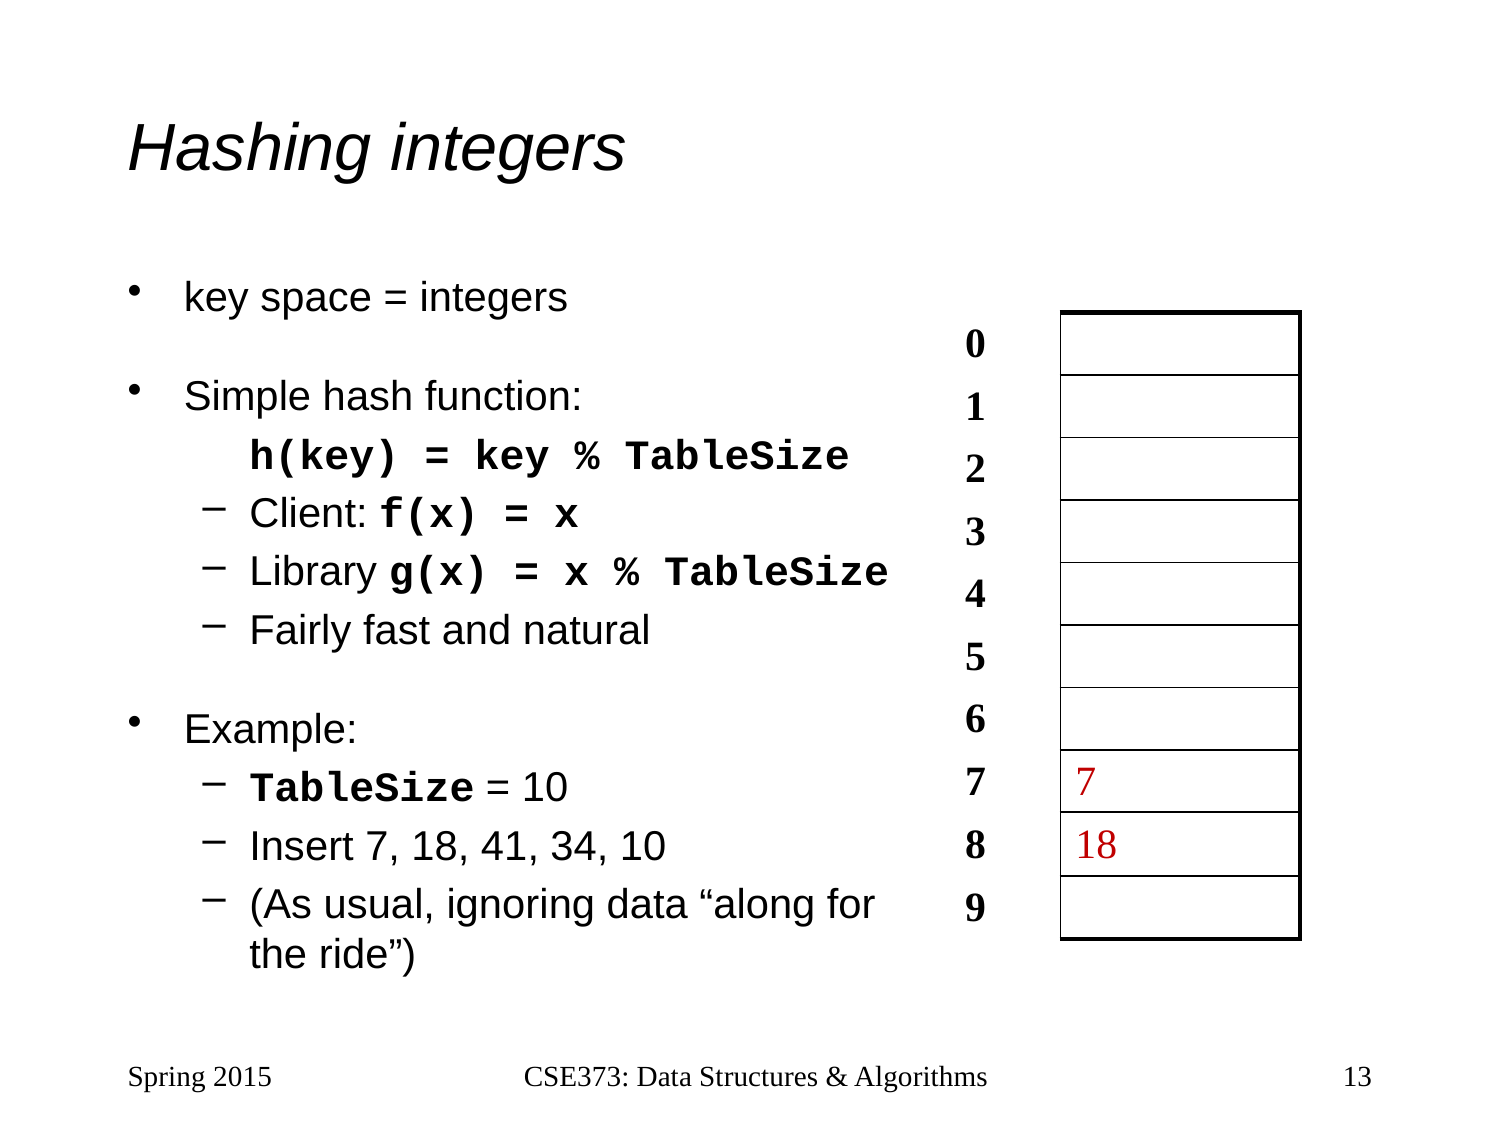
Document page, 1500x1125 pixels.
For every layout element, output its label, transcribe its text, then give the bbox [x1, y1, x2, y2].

table_cell 3 [950, 500, 1060, 562]
table_cell 7 [950, 750, 1060, 812]
table_cell [1061, 626, 1298, 687]
slide_number Spring 2015 [112, 1049, 426, 1125]
title Hashing integers [112, 49, 1388, 238]
slide_number 13 [1074, 1049, 1388, 1125]
footer CSE373: Data Structures & Algorithms [474, 1049, 1038, 1125]
table_cell 9 [950, 876, 1060, 939]
table_cell [1061, 501, 1298, 562]
table_cell 8 [950, 812, 1060, 876]
table_cell [1061, 688, 1298, 749]
table_cell [1061, 376, 1298, 437]
table_header 0 [950, 313, 1060, 375]
table_cell 6 [950, 687, 1060, 750]
table_cell 18 [1061, 813, 1298, 875]
table_cell 5 [950, 625, 1060, 687]
table_cell [1061, 438, 1298, 499]
table_cell [1061, 877, 1298, 937]
table_header [1061, 315, 1298, 374]
text_box key space = integers Simple hash function: h(key) = key % TableSize Client: f(x) = x Library g(x) = x % TableSize Fairly fast and natural Example: TableSize = 10 Insert 7, 18, 41, 34, 10 (As usual, ignoring data “along for the ride”) [112, 262, 913, 1038]
table_cell 2 [950, 437, 1060, 500]
table_cell [1061, 563, 1298, 624]
table_cell 4 [950, 562, 1060, 625]
table_cell 7 [1061, 751, 1298, 811]
table_cell 1 [950, 375, 1060, 437]
